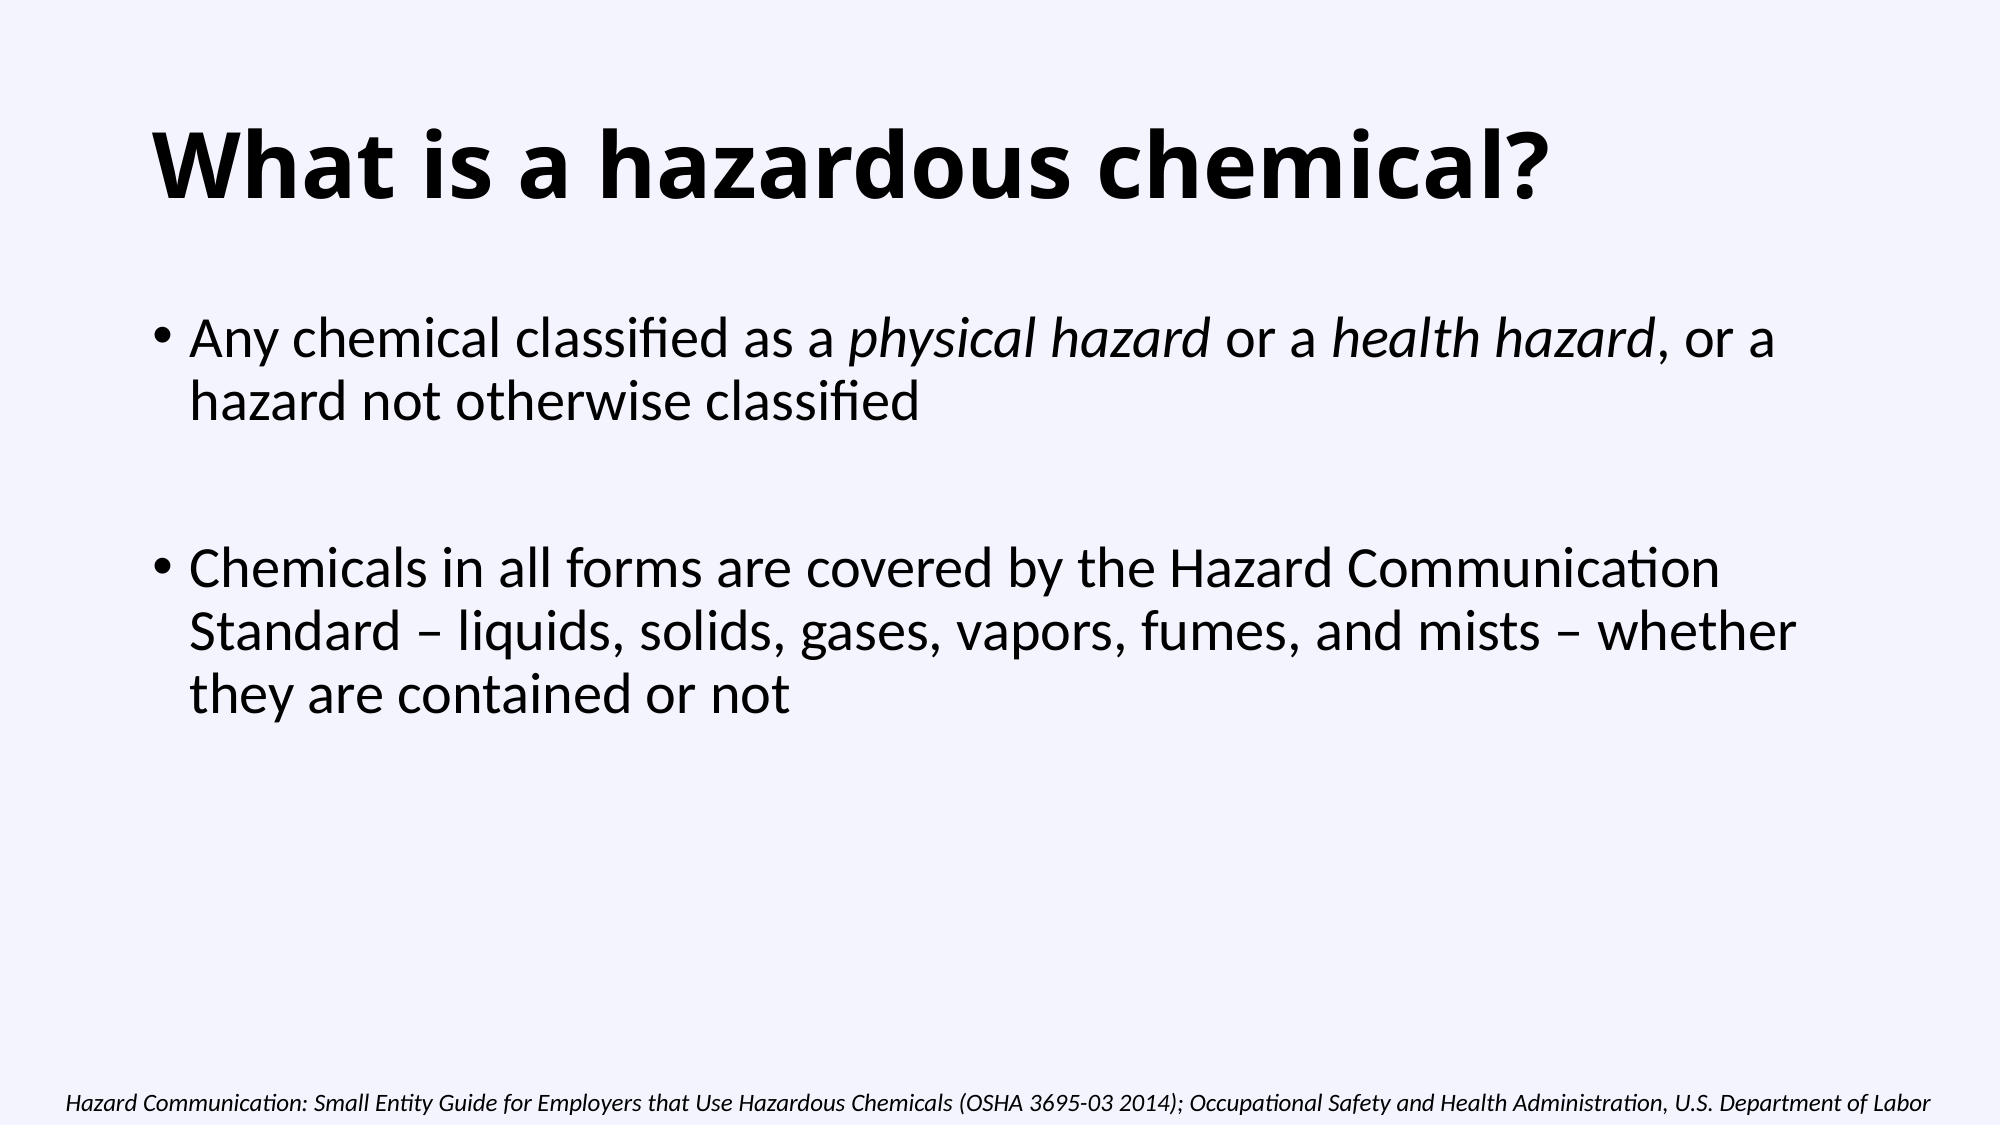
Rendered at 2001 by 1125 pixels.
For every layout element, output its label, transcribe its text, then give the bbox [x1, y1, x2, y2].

list Any chemical classified as a physical hazard or a health hazard, or a hazard not otherwise classified Chemicals in all forms are covered by the Hazard Communication Standard – liquids, solids, gases, vapors, fumes, and mists – whether they are contained or not [137, 299, 1863, 1014]
text_box Hazard Communication: Small Entity Guide for Employers that Use Hazardous Chemicals (OSHA 3695-03 2014); Occupational Safety and Health Administration, U.S. Department of Labor [50, 1079, 1949, 1125]
title What is a hazardous chemical? [137, 59, 1863, 278]
